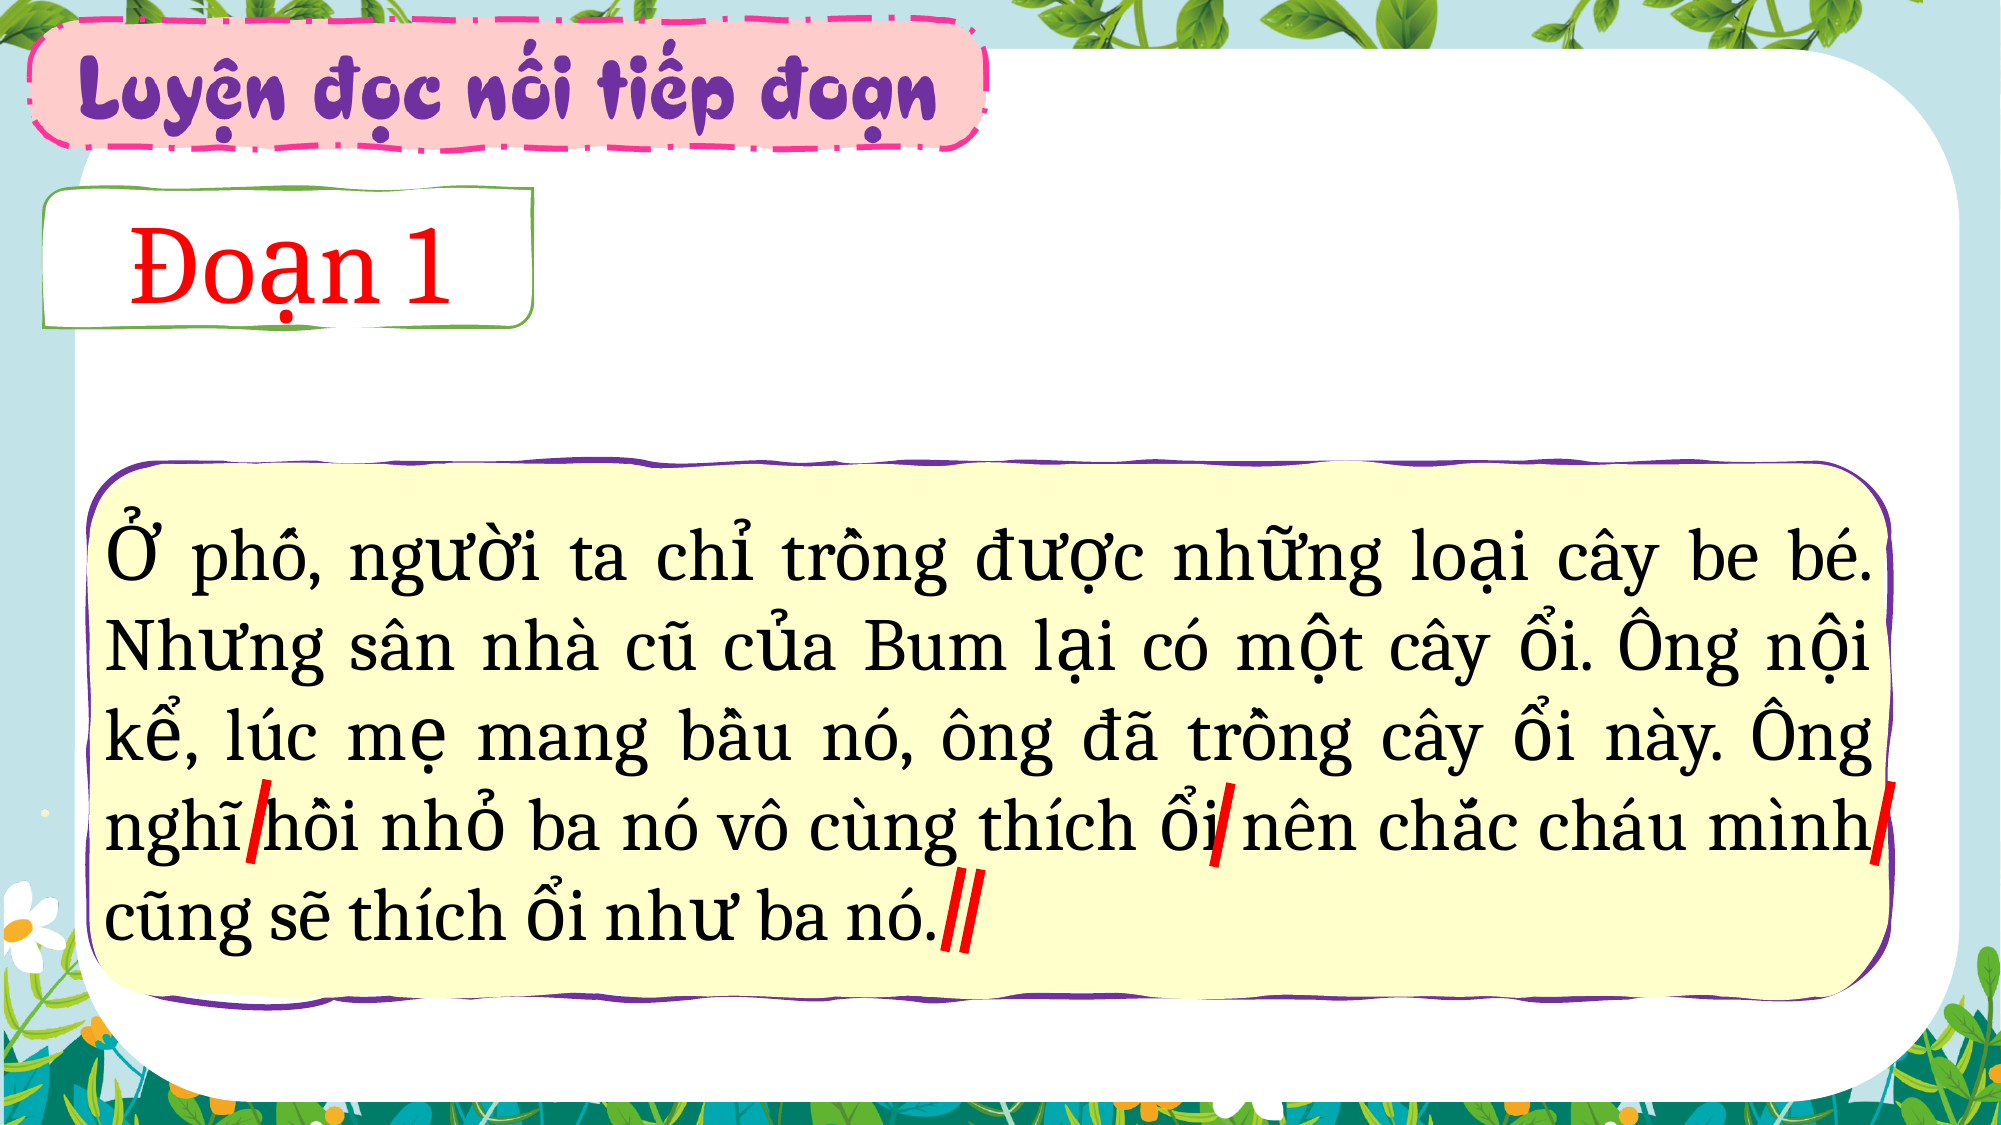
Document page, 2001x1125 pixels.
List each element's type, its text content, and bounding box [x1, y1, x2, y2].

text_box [963, 869, 981, 954]
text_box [250, 779, 268, 864]
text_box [1874, 781, 1892, 866]
picture [0, 0, 2001, 1125]
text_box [944, 867, 963, 952]
text_box [74, 48, 1960, 721]
text_box Đoạn 1 [42, 196, 533, 330]
text_box Ở phố, người ta chỉ trồng được những loại cây be bé. Nhưng sân nhà cũ của Bum lại có một cây ổi. Ông nội kể, lúc mẹ mang bầu nó, ông đã trồng cây ổi này. Ông nghĩ hồi nhỏ ba nó vô cùng thích ổi nên chắc cháu mình cũng sẽ thích ổi như ba nó. [87, 458, 1892, 721]
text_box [1213, 783, 1231, 867]
